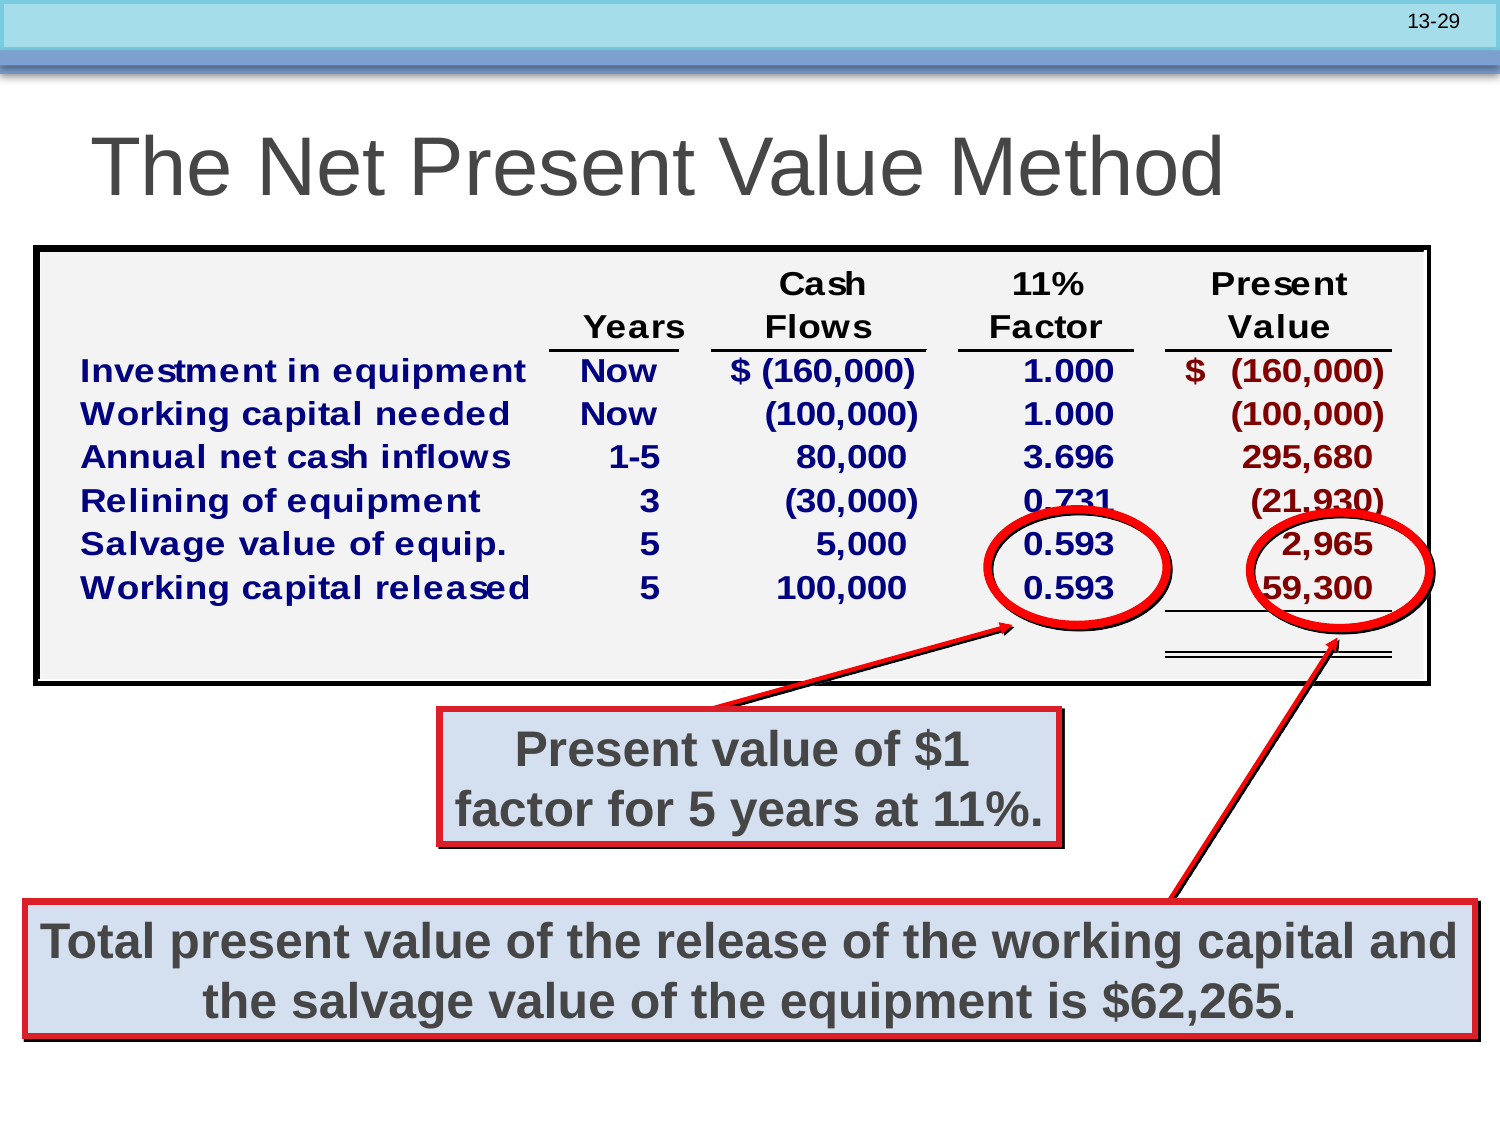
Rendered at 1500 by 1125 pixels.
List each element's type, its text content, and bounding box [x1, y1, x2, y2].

title The Net Present Value Method [75, 75, 1425, 248]
text_box Total present value of the release of the working capital and the salvage value of the equipment is $62,265. [24, 901, 1475, 1036]
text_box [435, 509, 1167, 851]
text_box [37, 249, 1427, 682]
